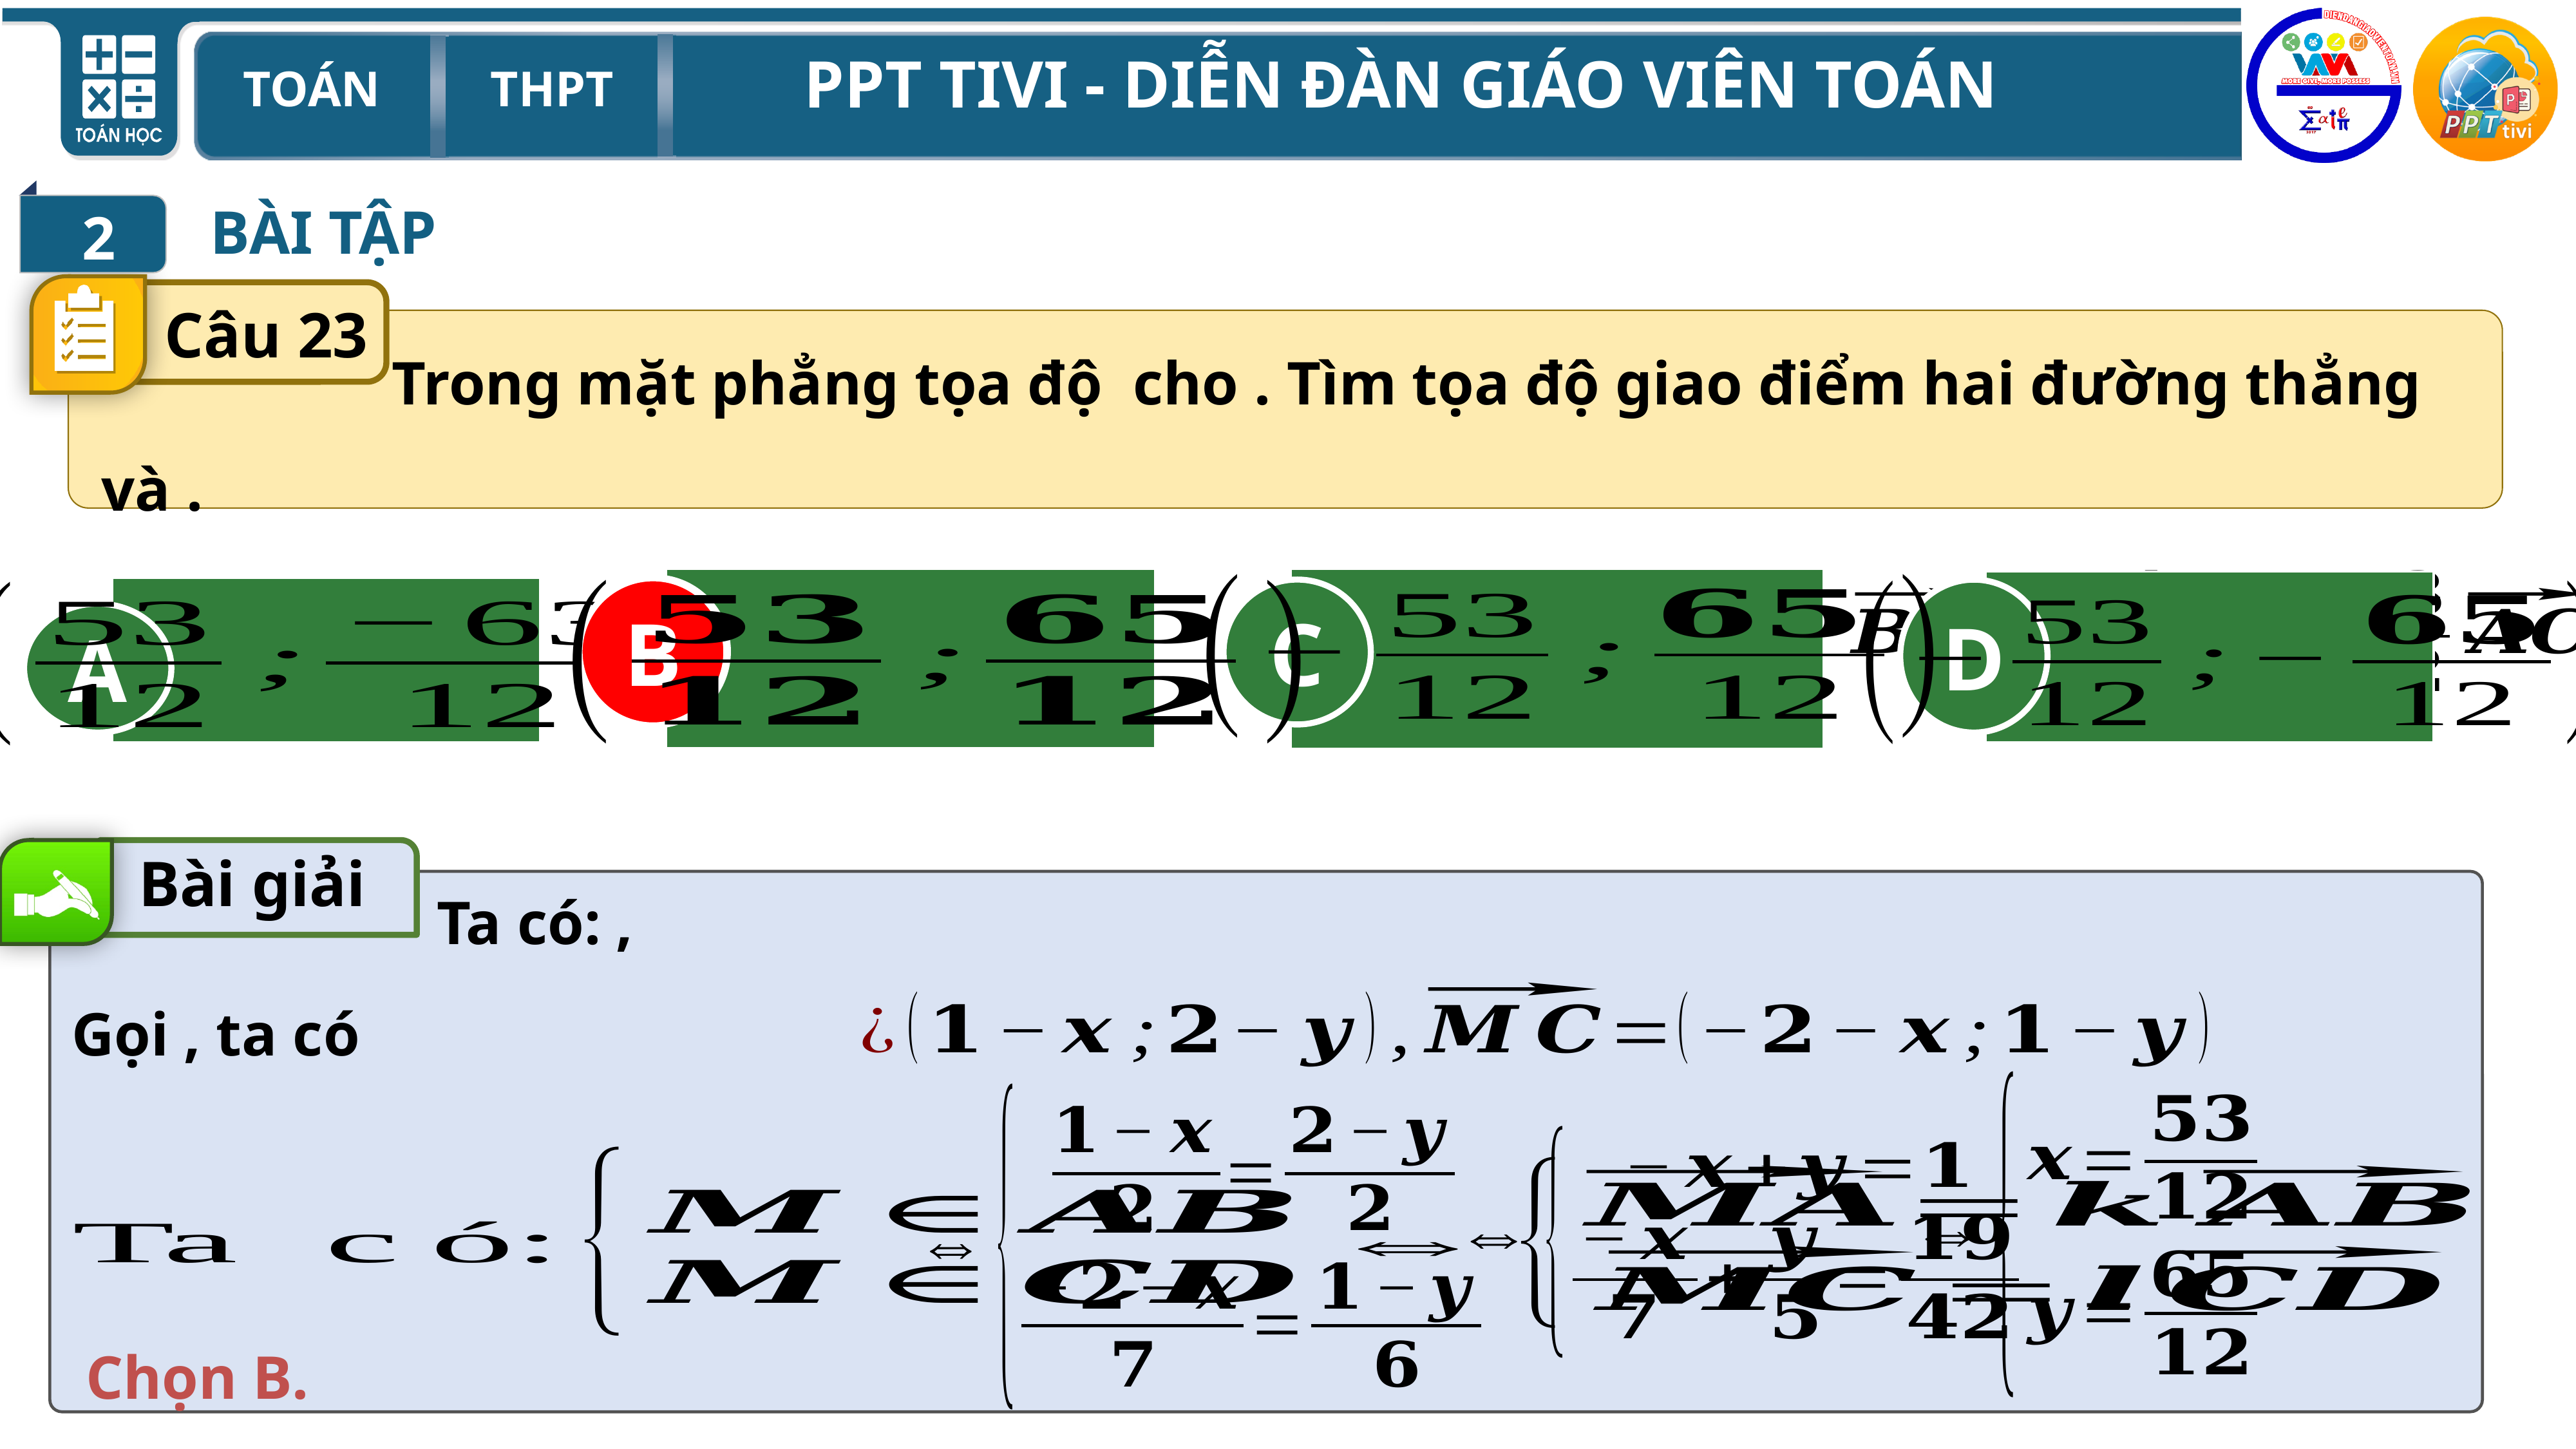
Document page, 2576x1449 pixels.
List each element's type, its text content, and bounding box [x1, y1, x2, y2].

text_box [19, 180, 455, 278]
picture [2412, 16, 2558, 162]
picture [2, 22, 2242, 160]
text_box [0, 562, 2576, 750]
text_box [31, 276, 2503, 508]
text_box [0, 840, 2483, 1412]
text_box Chọn B. [76, 1412, 380, 1416]
picture [2246, 8, 2401, 163]
